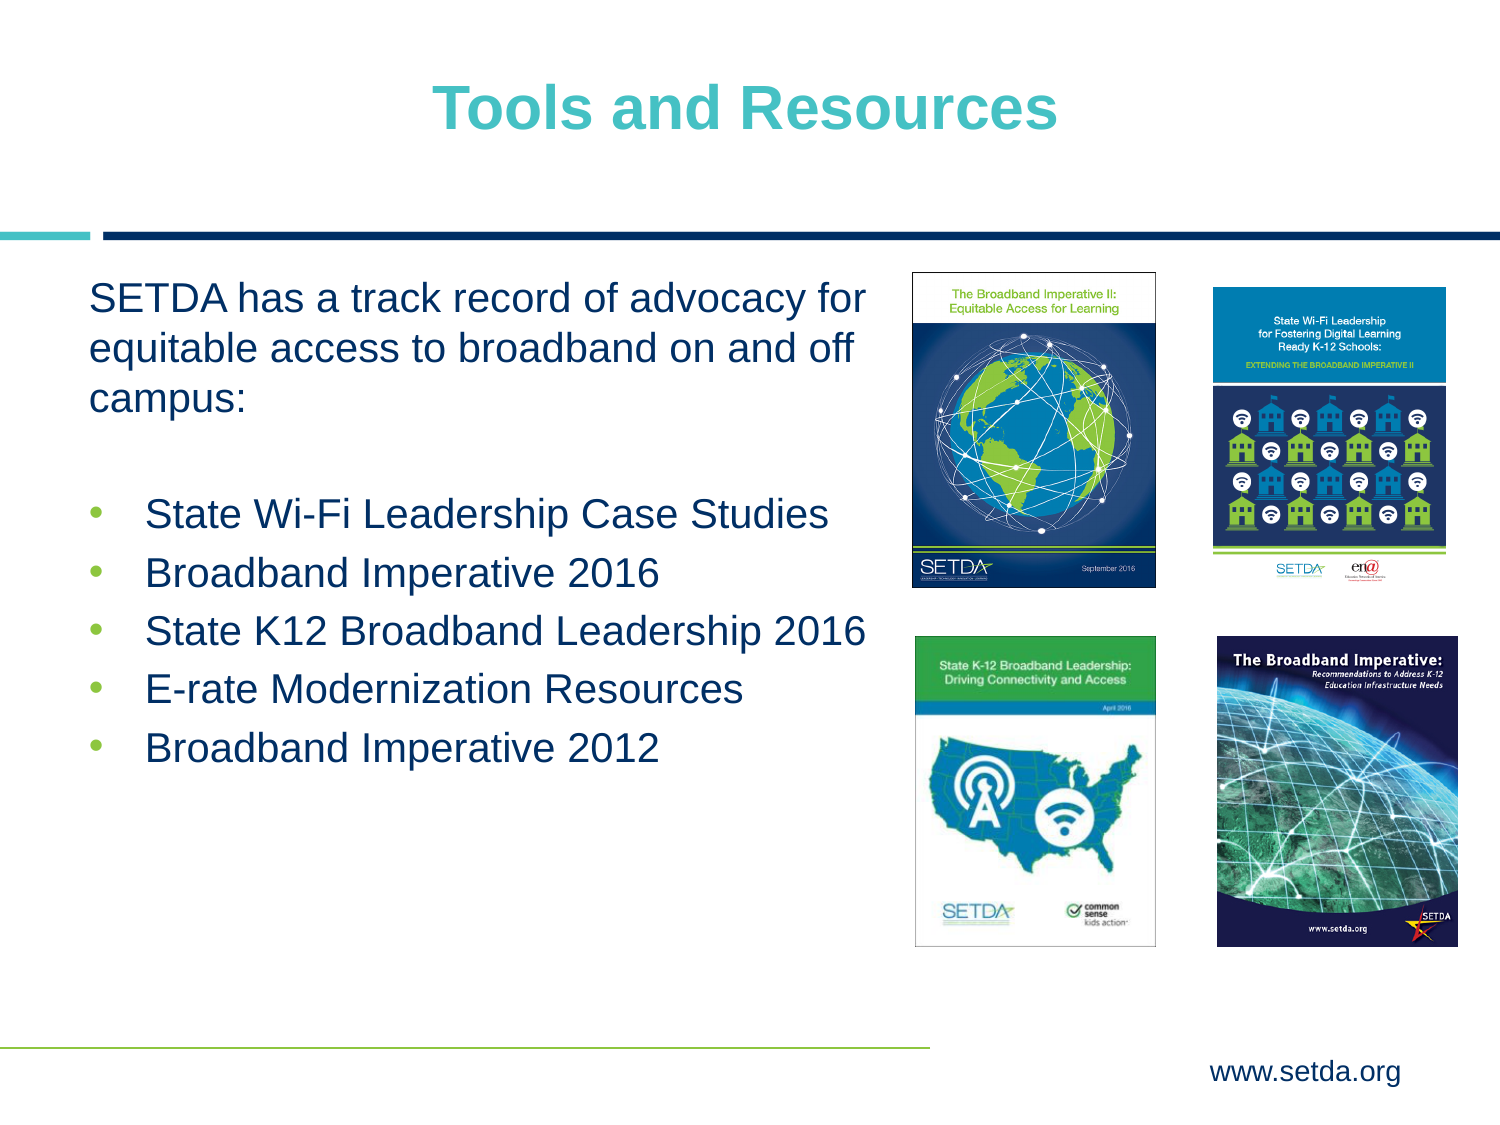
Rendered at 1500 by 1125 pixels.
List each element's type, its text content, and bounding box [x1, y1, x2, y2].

text_box SETDA has a track record of advocacy for equitable access to broadband on and off campus: State Wi-Fi Leadership Case Studies Broadband Imperative 2016 State K12 Broadband Leadership 2016 E-rate Modernization Resources Broadband Imperative 2012 [73, 263, 939, 901]
title Tools and Resources [0, 19, 1472, 199]
picture [0, 0, 1500, 1125]
